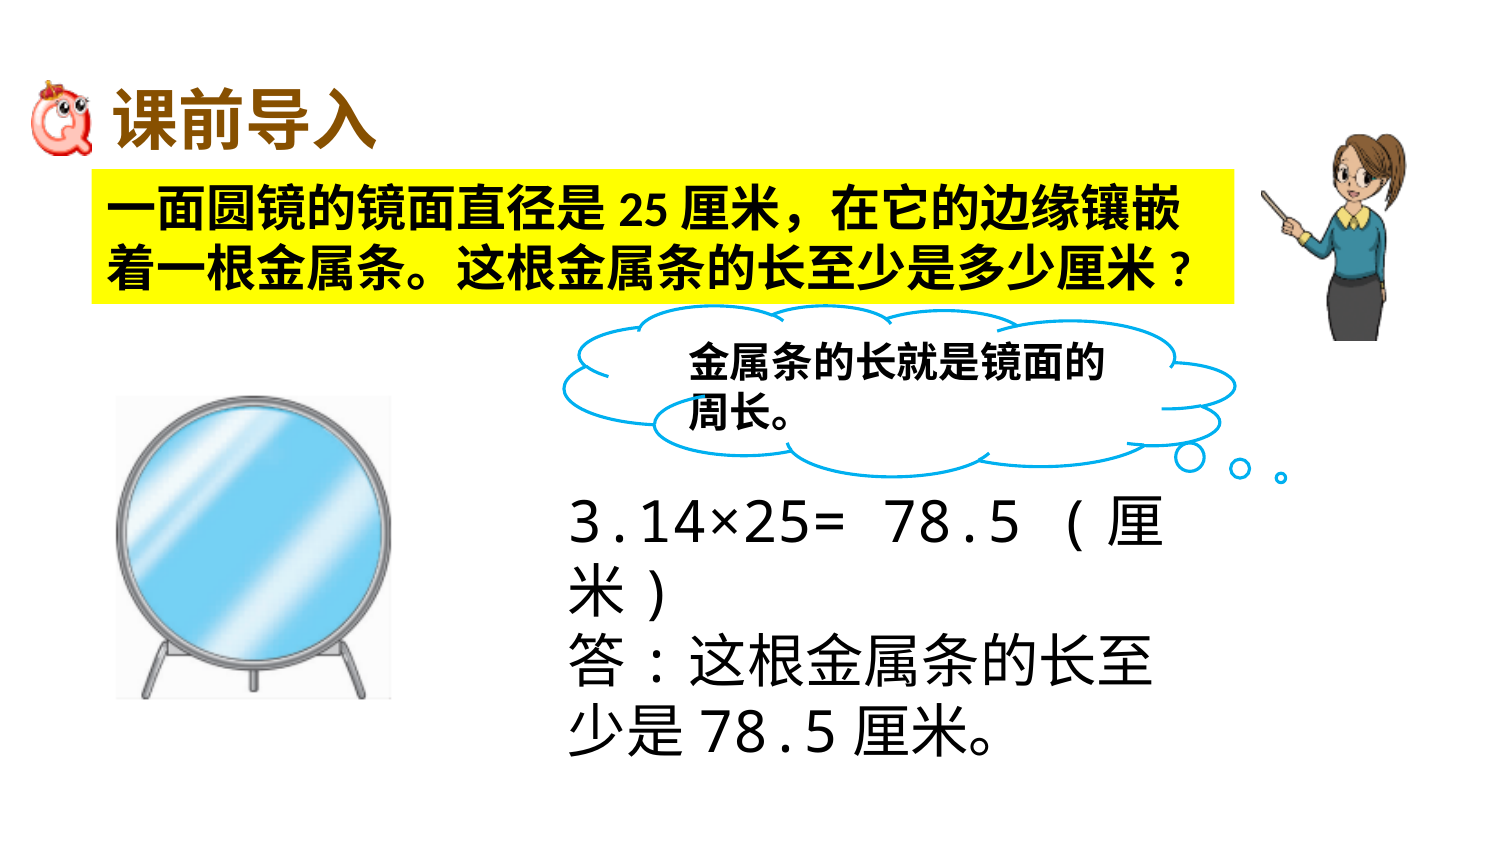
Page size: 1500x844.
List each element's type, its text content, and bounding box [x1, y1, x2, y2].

text_box 课前导入 [100, 72, 404, 164]
picture [1261, 133, 1407, 342]
text_box 3.14×25= 78.5 (厘米) 答:这根金属条的长至少是78.5厘米。 [553, 477, 1211, 772]
text_box 一面圆镜的镜面直径是25厘米，在它的边缘镶嵌着一根金属条。这根金属条的长至少是多少厘米? [91, 169, 1235, 304]
picture [31, 80, 92, 156]
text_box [564, 304, 1235, 477]
picture [84, 362, 404, 734]
